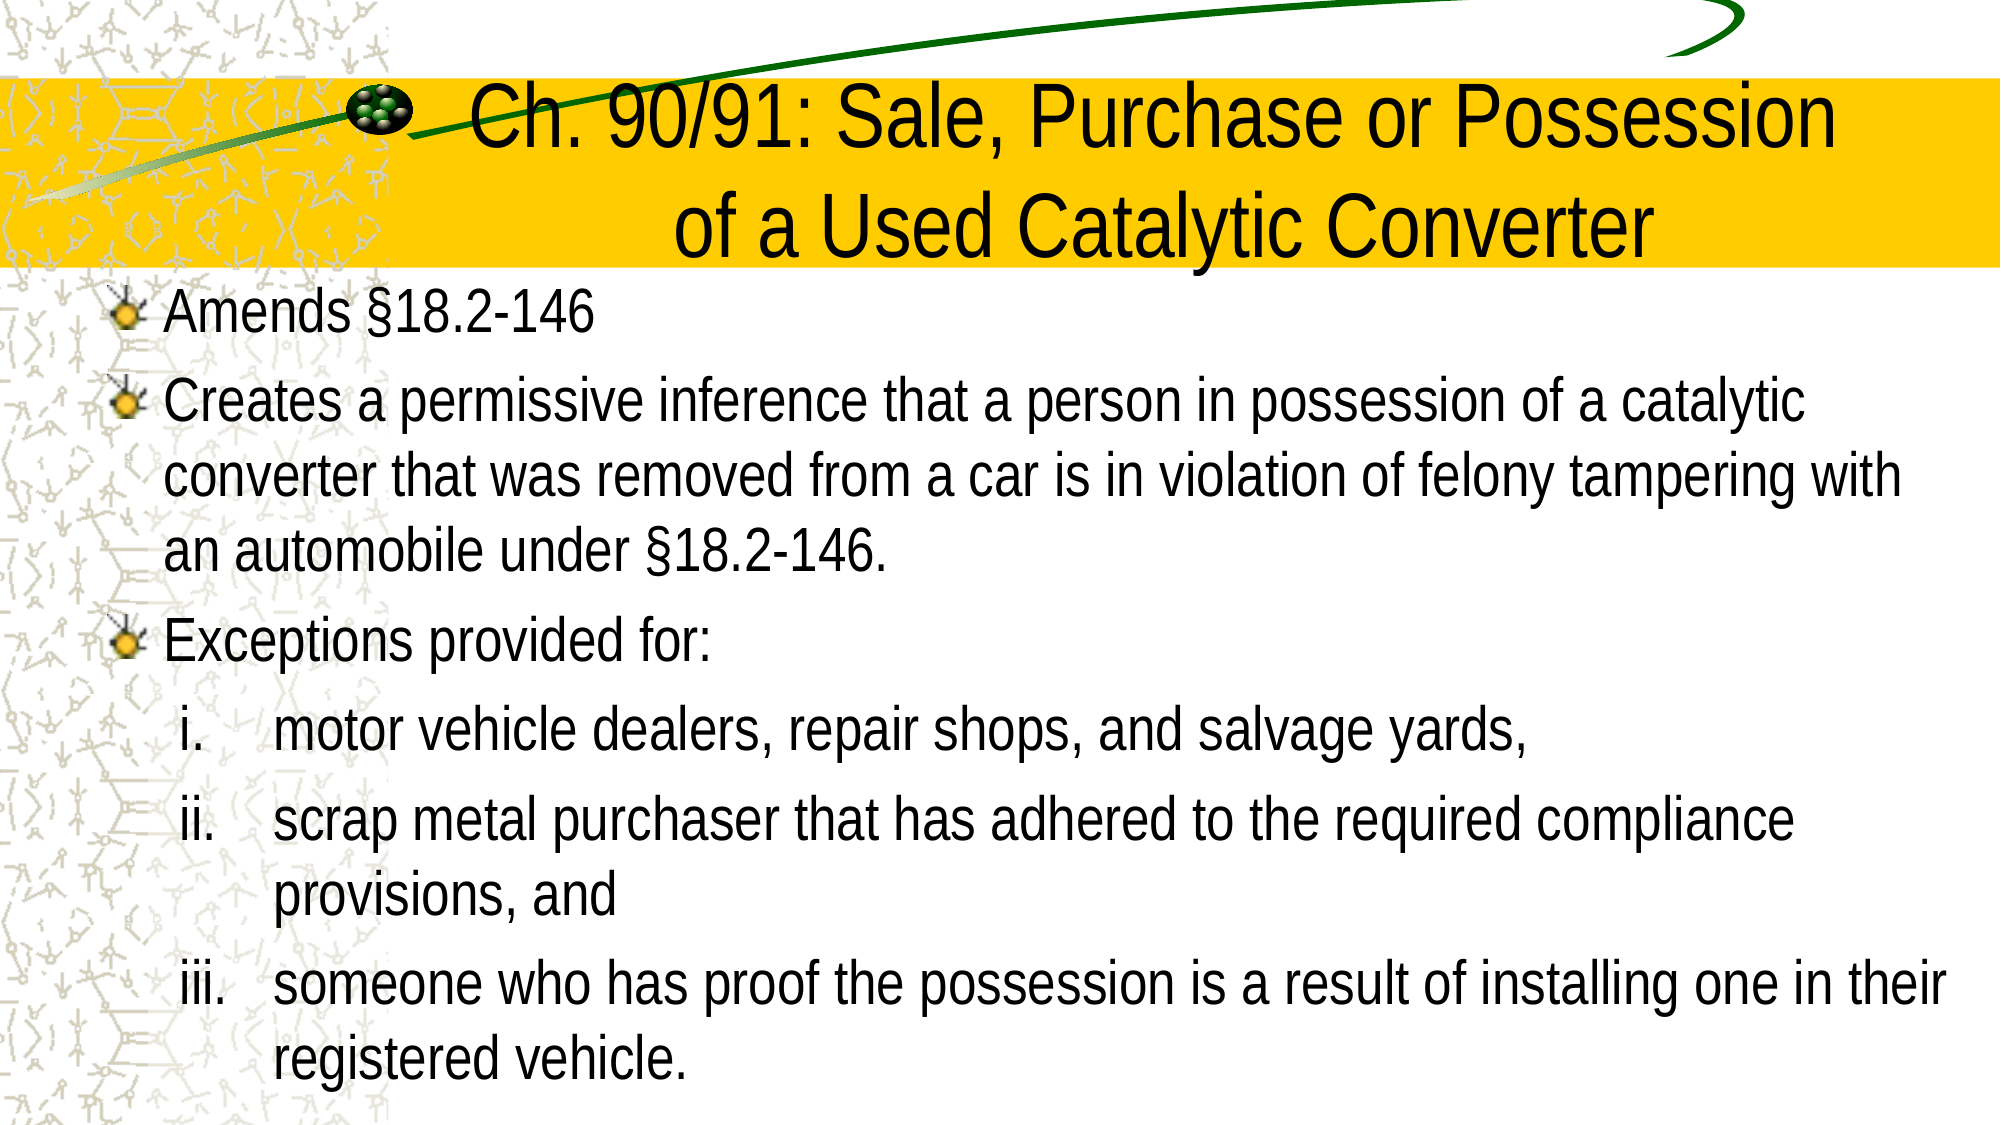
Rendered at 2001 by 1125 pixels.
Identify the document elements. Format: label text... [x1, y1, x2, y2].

picture [0, 0, 389, 1125]
picture [107, 374, 152, 419]
picture [107, 614, 152, 659]
list Amends §18.2-146 Creates a permissive inference that a person in possession of a catalytic converter that was removed from a car is in violation of felony tampering with an automobile under §18.2-146. Exceptions provided for: motor vehicle dealers, repair shops, and salvage yards, scrap metal purchaser that has adhered to the required compliance provisions, and someone who has proof the possession is a result of installing one in their registered vehicle. [99, 261, 1979, 1125]
title Ch. 90/91: Sale, Purchase or Possession of a Used Catalytic Converter [392, 30, 1937, 261]
picture [107, 285, 152, 330]
